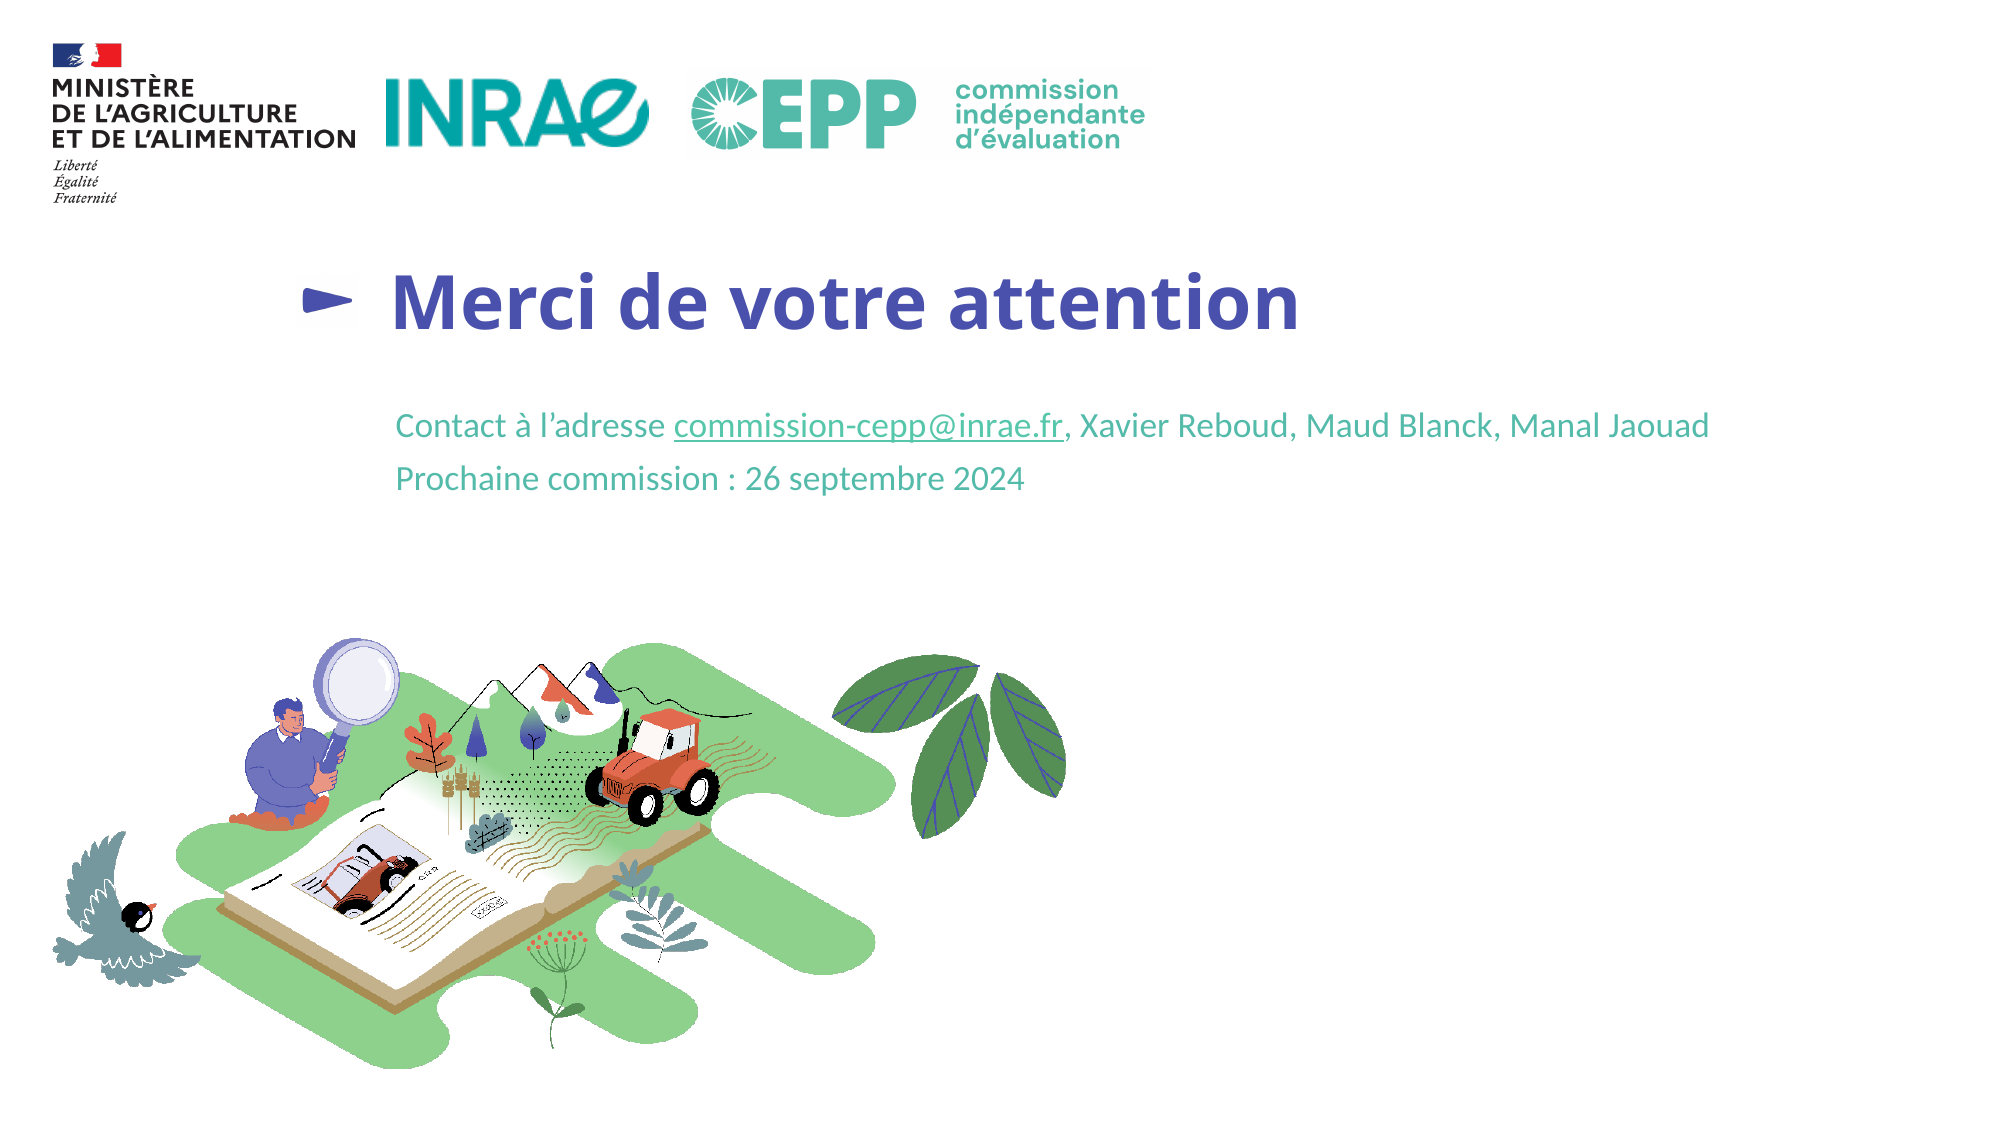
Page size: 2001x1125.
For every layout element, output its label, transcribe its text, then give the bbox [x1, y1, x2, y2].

title Merci de votre attention [295, 257, 1796, 431]
subtitle Contact à l’adresse commission-cepp@inrae.fr, Xavier Reboud, Maud Blanck, Manal Jaouad Prochaine commission : 26 septembre 2024 [380, 399, 1881, 507]
picture [295, 274, 358, 328]
picture [0, 629, 1086, 1079]
picture [386, 77, 649, 149]
picture [686, 67, 1150, 161]
